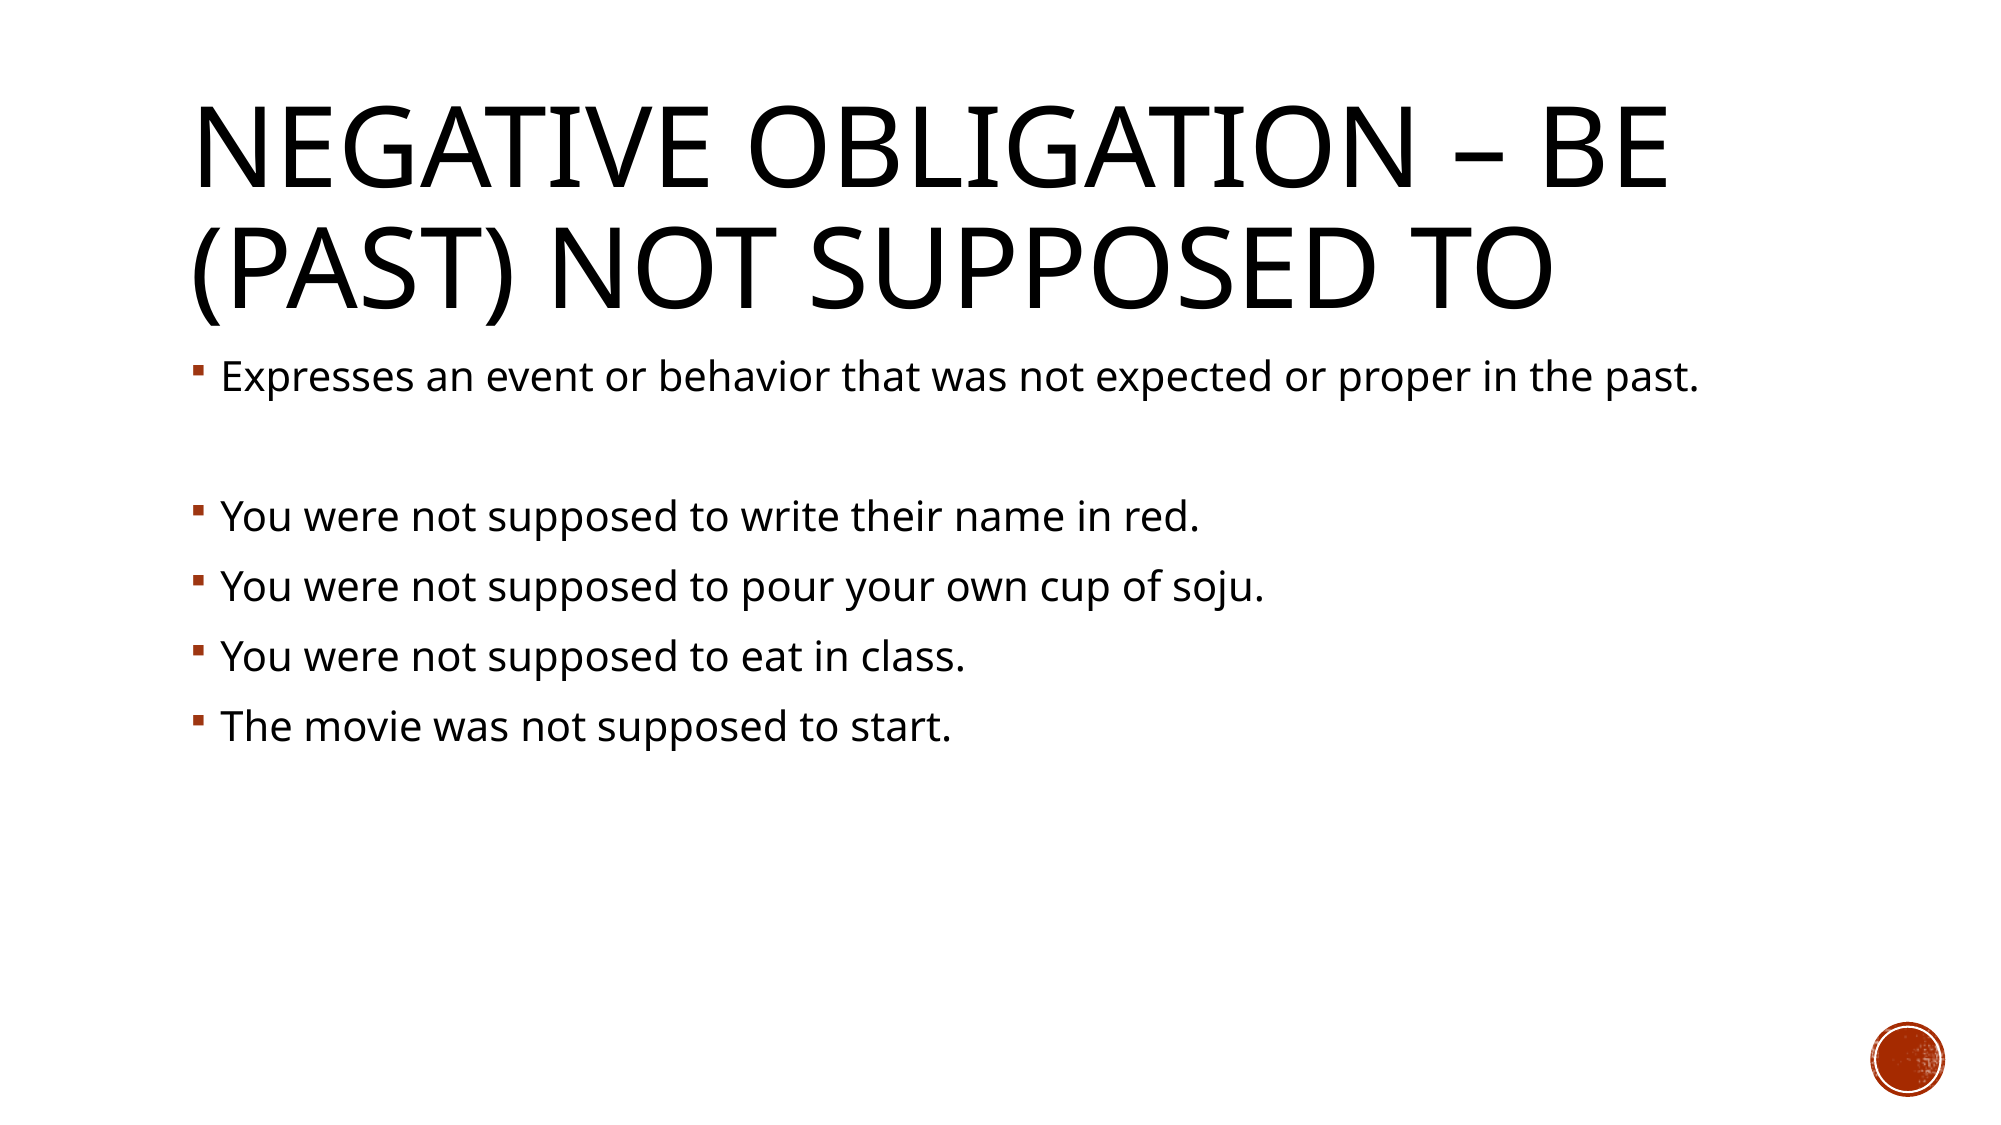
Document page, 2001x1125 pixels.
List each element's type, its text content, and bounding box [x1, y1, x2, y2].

list Expresses an event or behavior that was not expected or proper in the past. You were not supposed to write their name in red. You were not supposed to pour your own cup of soju. You were not supposed to eat in class. The movie was not supposed to start. [175, 348, 1826, 1013]
title Negative Obligation – be (past) not supposed to [175, 79, 1826, 344]
